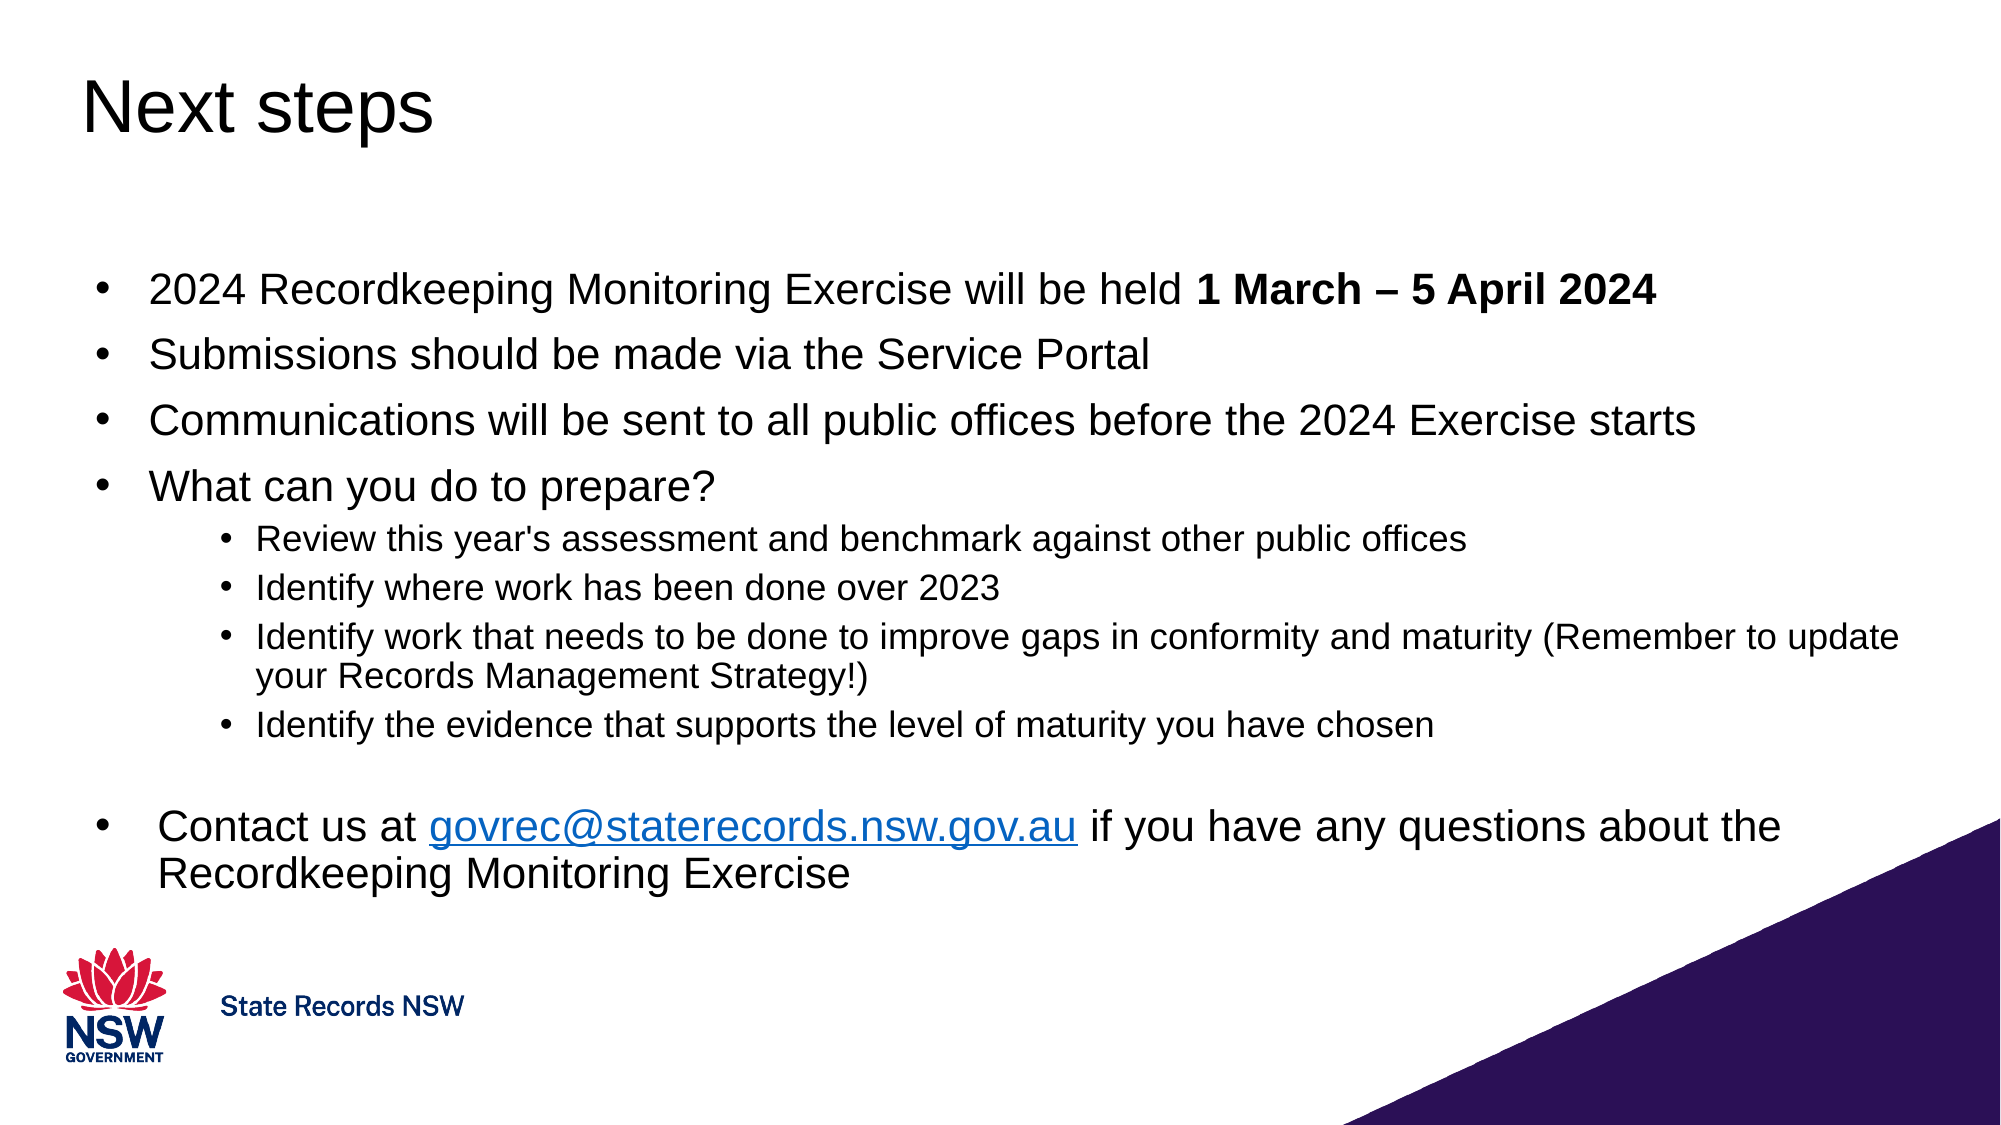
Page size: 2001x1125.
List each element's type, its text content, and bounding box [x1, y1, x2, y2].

picture [0, 0, 2001, 1125]
title Next steps [80, 68, 1930, 234]
list 2024 Recordkeeping Monitoring Exercise will be held 1 March – 5 April 2024 Submissions should be made via the Service Portal Communications will be sent to all public offices before the 2024 Exercise starts What can you do to prepare? Review this year's assessment and benchmark against other public offices Identify where work has been done over 2023 Identify work that needs to be done to improve gaps in conformity and maturity (Remember to update your Records Management Strategy!) Identify the evidence that supports the level of maturity you have chosen Contact us at govrec@staterecords.nsw.gov.au if you have any questions about the Recordkeeping Monitoring Exercise [80, 258, 1930, 911]
